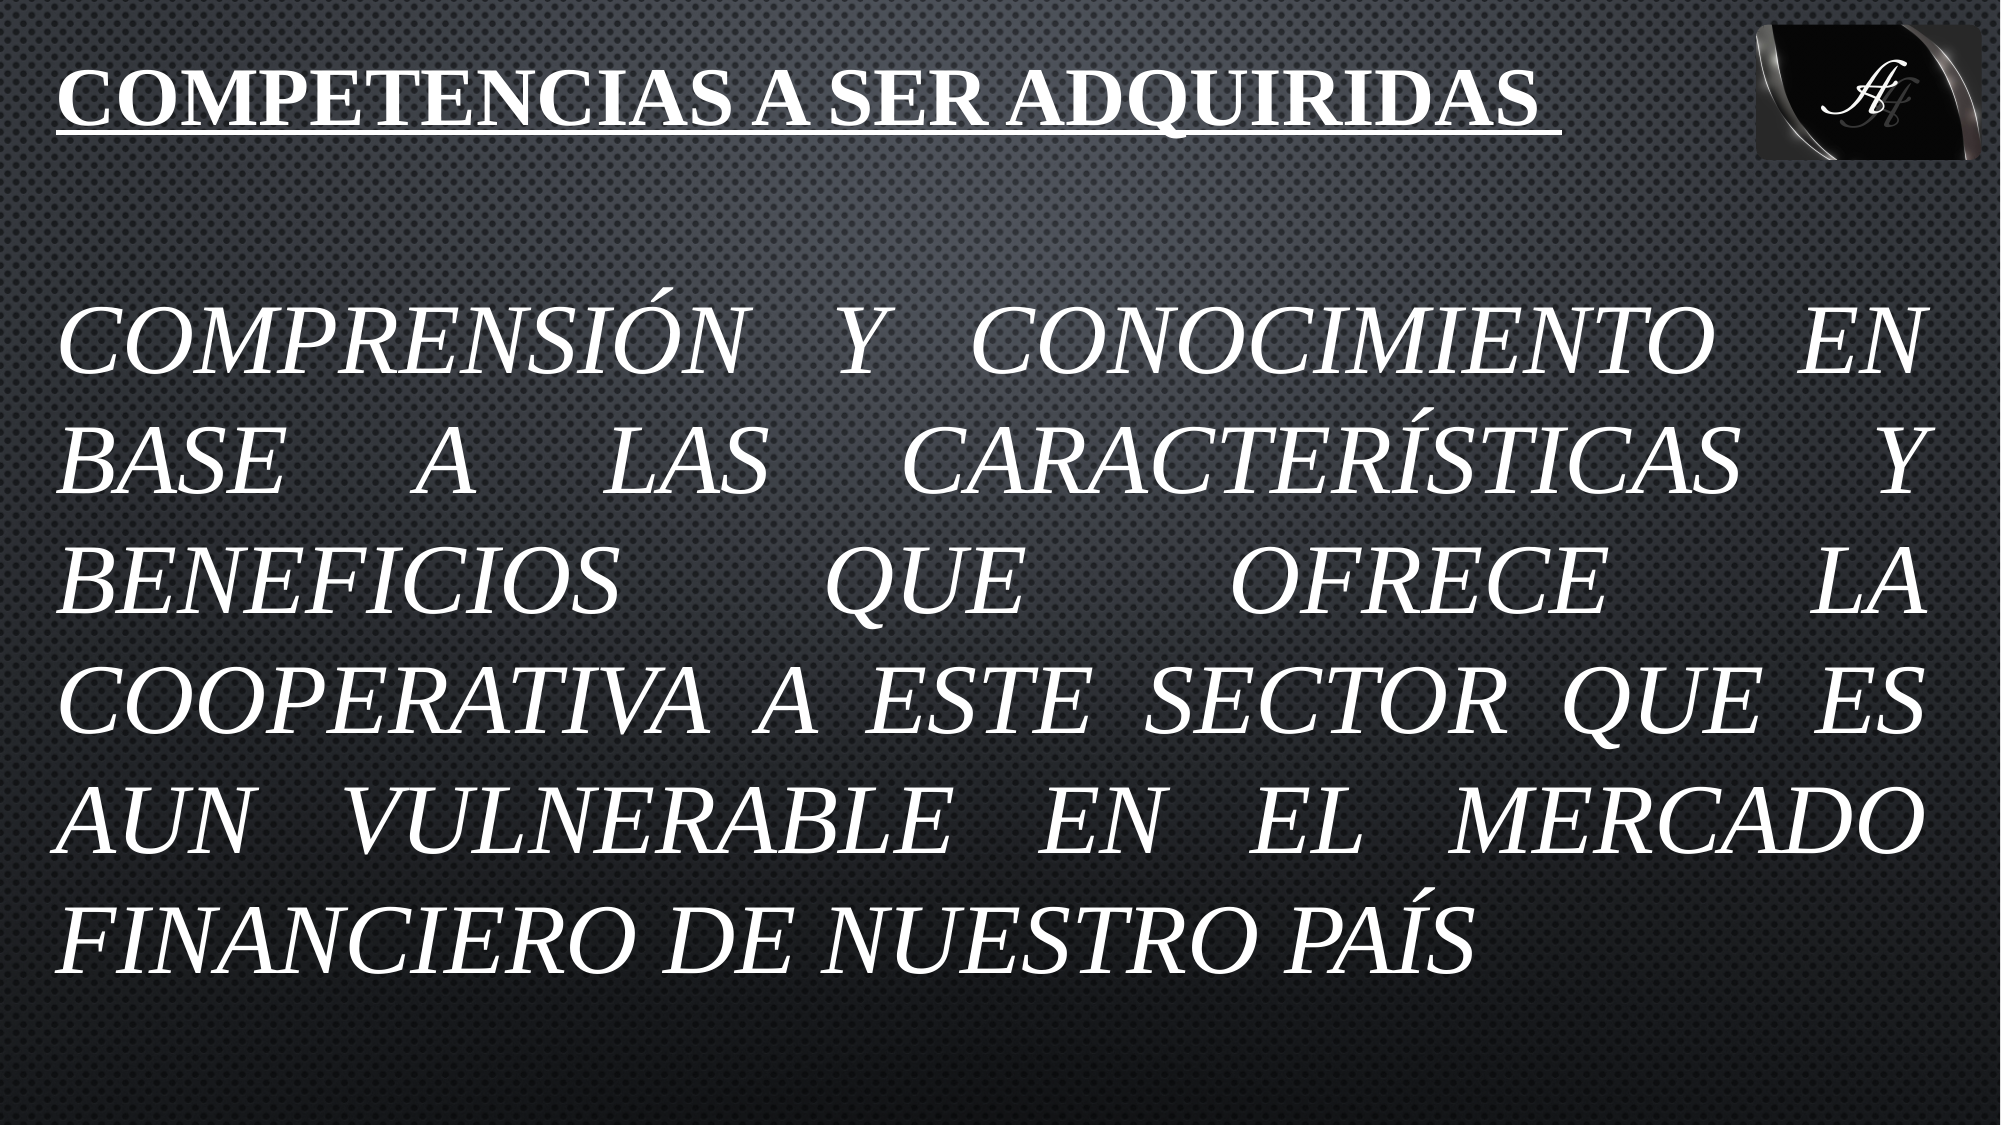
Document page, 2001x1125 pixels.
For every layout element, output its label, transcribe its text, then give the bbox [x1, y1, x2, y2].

picture [1755, 24, 1982, 161]
title COMPETENCIAS A SER ADQUIRIDAS [40, 24, 1621, 160]
list Comprensión y conocimiento en base a las características y beneficios que ofrece la cooperativa a este sector que es aun vulnerable en el mercado financiero de nuestro país [40, 225, 1944, 1042]
